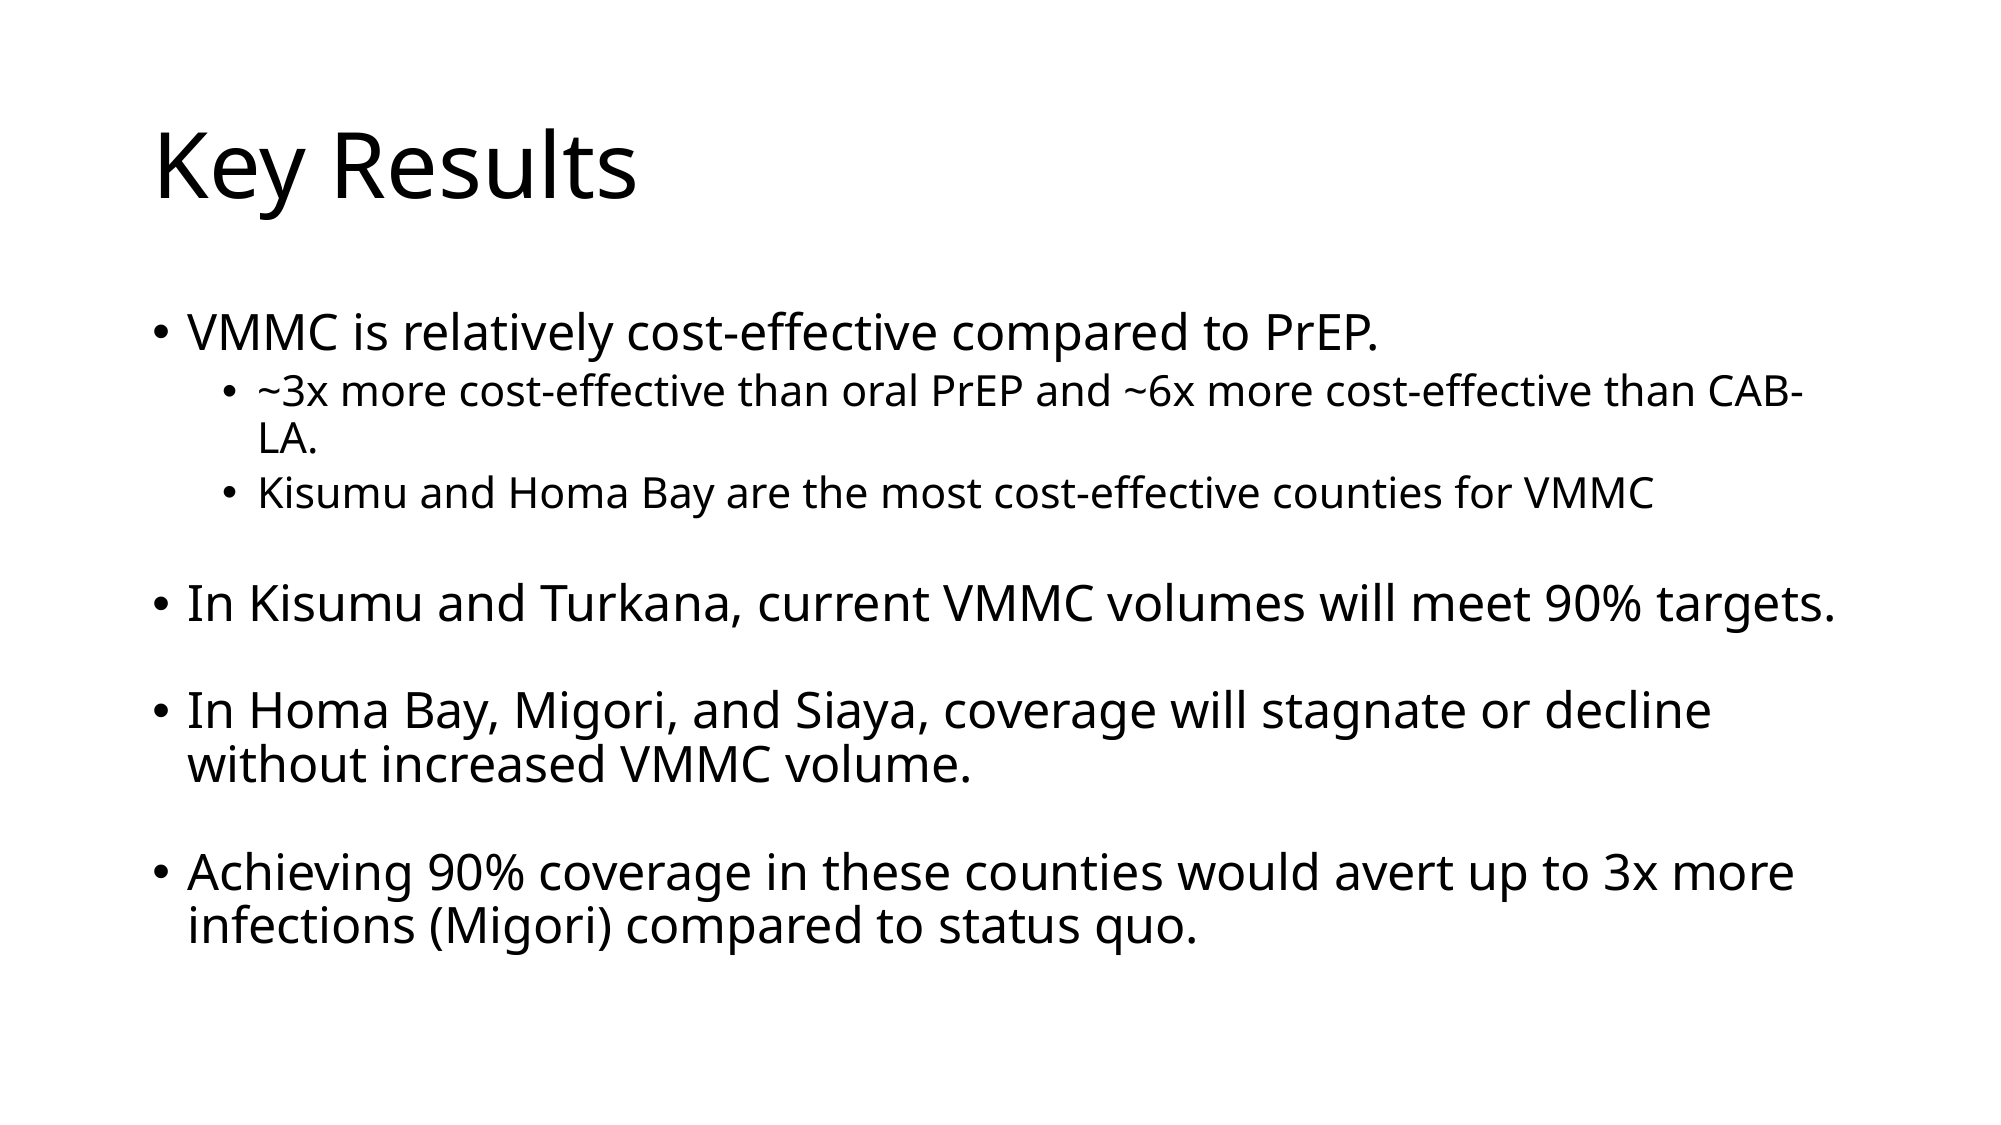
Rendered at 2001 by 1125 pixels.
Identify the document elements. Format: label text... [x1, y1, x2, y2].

list VMMC is relatively cost-effective compared to PrEP. ~3x more cost-effective than oral PrEP and ~6x more cost-effective than CAB-LA. Kisumu and Homa Bay are the most cost-effective counties for VMMC In Kisumu and Turkana, current VMMC volumes will meet 90% targets. In Homa Bay, Migori, and Siaya, coverage will stagnate or decline without increased VMMC volume. Achieving 90% coverage in these counties would avert up to 3x more infections (Migori) compared to status quo. [137, 299, 1863, 1014]
title Key Results [137, 59, 1863, 278]
